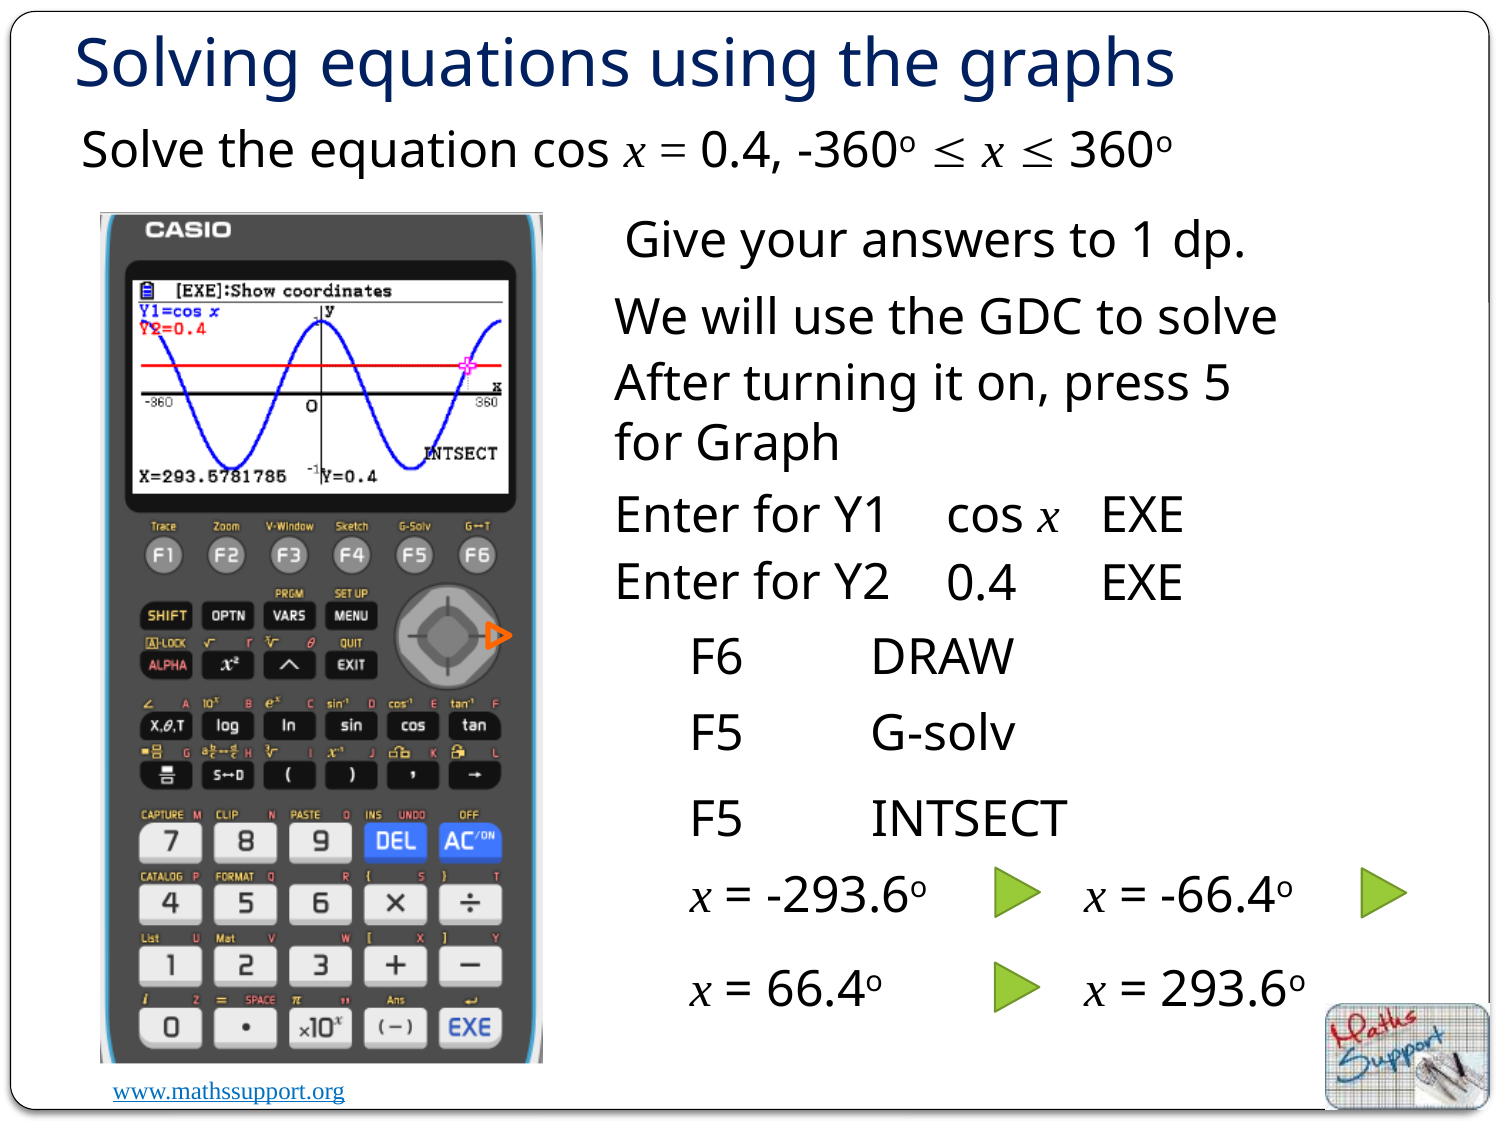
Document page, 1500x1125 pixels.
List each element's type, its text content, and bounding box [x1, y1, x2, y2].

text_box EXE [1085, 542, 1315, 618]
text_box x = -66.4o [1069, 854, 1377, 930]
text_box cos x [931, 479, 1086, 542]
text_box [1324, 1004, 1488, 1106]
text_box [1360, 867, 1408, 919]
text_box [993, 961, 1041, 1013]
text_box EXE [1086, 475, 1316, 551]
text_box x = 293.6o [1069, 949, 1377, 1024]
text_box INTSECT [856, 779, 1121, 854]
text_box F5 [674, 779, 856, 854]
picture [1325, 1003, 1490, 1110]
text_box x = -293.6o [675, 854, 983, 930]
text_box We will use the GDC to solve [600, 276, 1307, 343]
text_box DRAW [856, 617, 1086, 692]
text_box [994, 866, 1041, 918]
text_box Enter for Y1 [600, 479, 931, 542]
picture [99, 212, 543, 1065]
text_box Give your answers to 1 dp. [609, 199, 1307, 275]
text_box F6 [674, 617, 856, 692]
text_box Enter for Y2 [600, 542, 931, 618]
text_box [93, 1074, 376, 1109]
text_box 0.4 [931, 542, 1085, 617]
text_box After turning it on, press 5 for Graph [600, 343, 1307, 479]
text_box F5 [674, 693, 856, 768]
text_box G-solv [856, 693, 1086, 768]
text_box Solve the equation cos x = 0.4, -360o  x  360o [66, 110, 1433, 185]
text_box x = 66.4o [675, 949, 983, 1024]
text_box Solving equations using the graphs [59, 12, 1356, 108]
